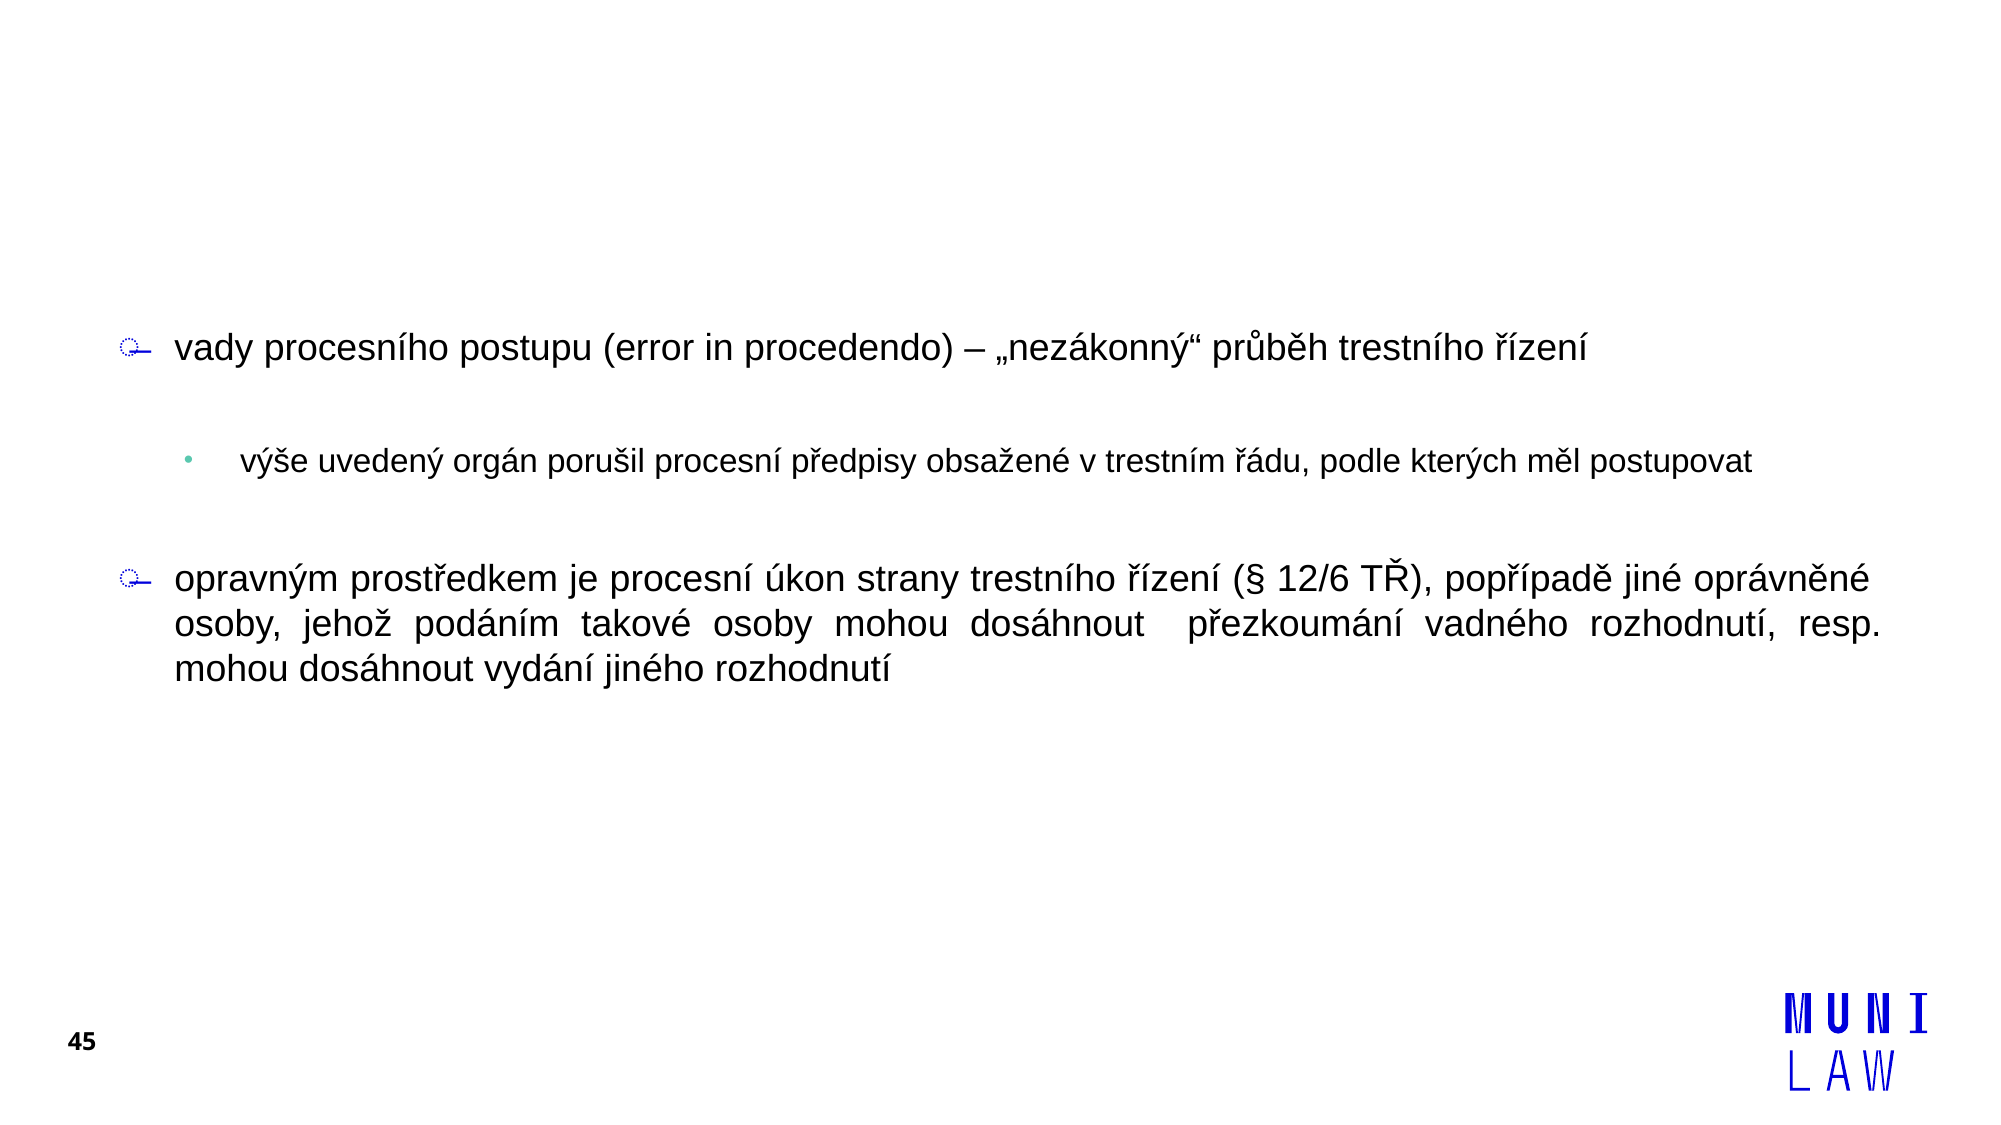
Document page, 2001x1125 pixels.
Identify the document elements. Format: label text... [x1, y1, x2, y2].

list vady procesního postupu (error in procedendo) – „nezákonný“ průběh trestního řízení výše uvedený orgán porušil procesní předpisy obsažené v trestním řádu, podle kterých měl postupovat opravným prostředkem je procesní úkon strany trestního řízení (§ 12/6 TŘ), popřípadě jiné oprávněné osoby, jehož podáním takové osoby mohou dosáhnout přezkoumání vadného rozhodnutí, resp. mohou dosáhnout vydání jiného rozhodnutí [118, 277, 1883, 957]
slide_number 45 [67, 1021, 110, 1063]
